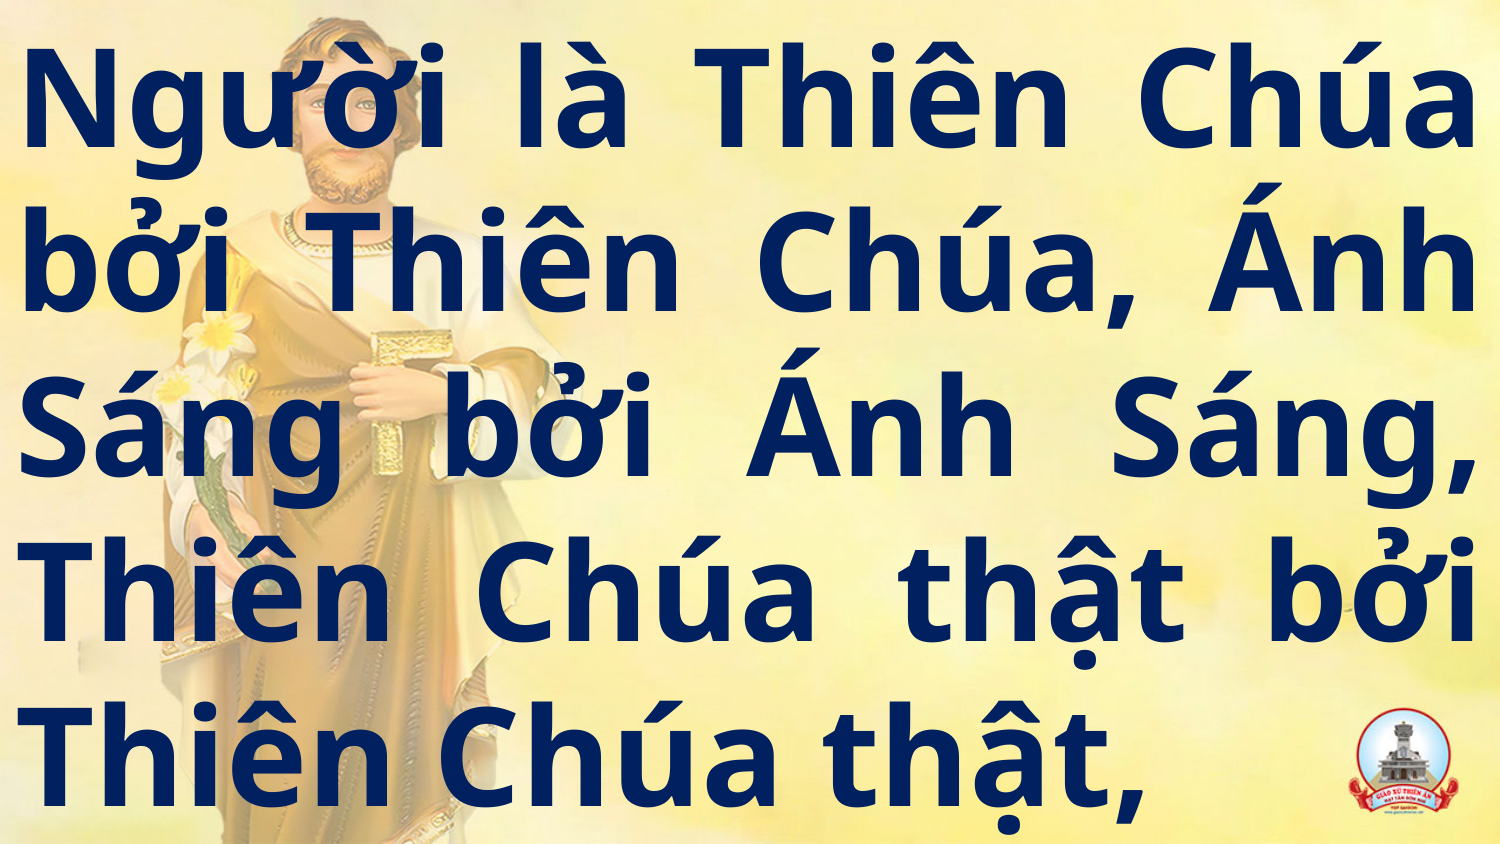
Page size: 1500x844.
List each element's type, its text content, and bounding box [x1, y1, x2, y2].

title Người là Thiên Chúa bởi Thiên Chúa, Ánh Sáng bởi Ánh Sáng, Thiên Chúa thật bởi Thiên Chúa thật, [0, 0, 1500, 844]
